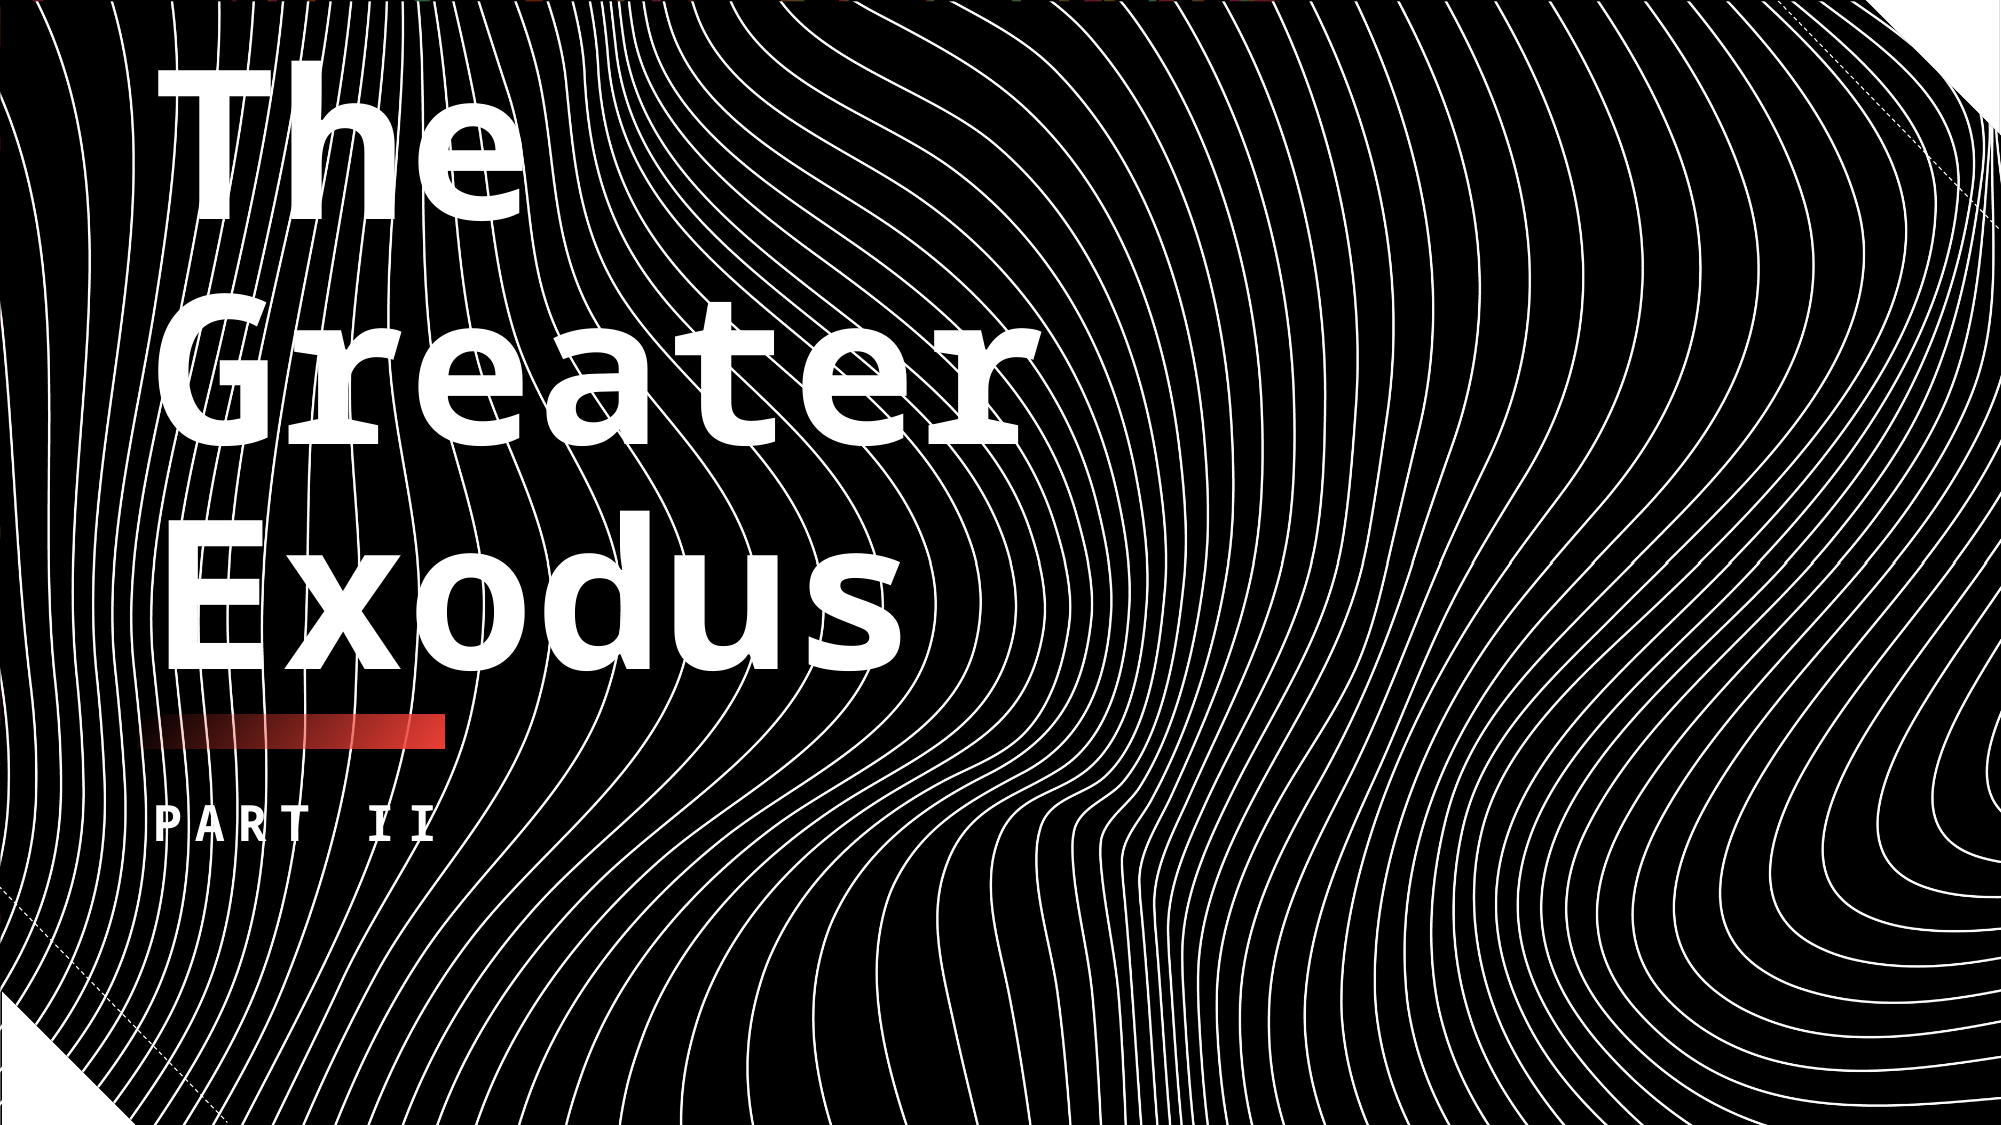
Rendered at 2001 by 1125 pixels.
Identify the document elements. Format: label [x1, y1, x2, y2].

picture [0, 0, 2001, 1125]
text_box [0, 885, 228, 1123]
text_box [1773, 0, 2000, 233]
